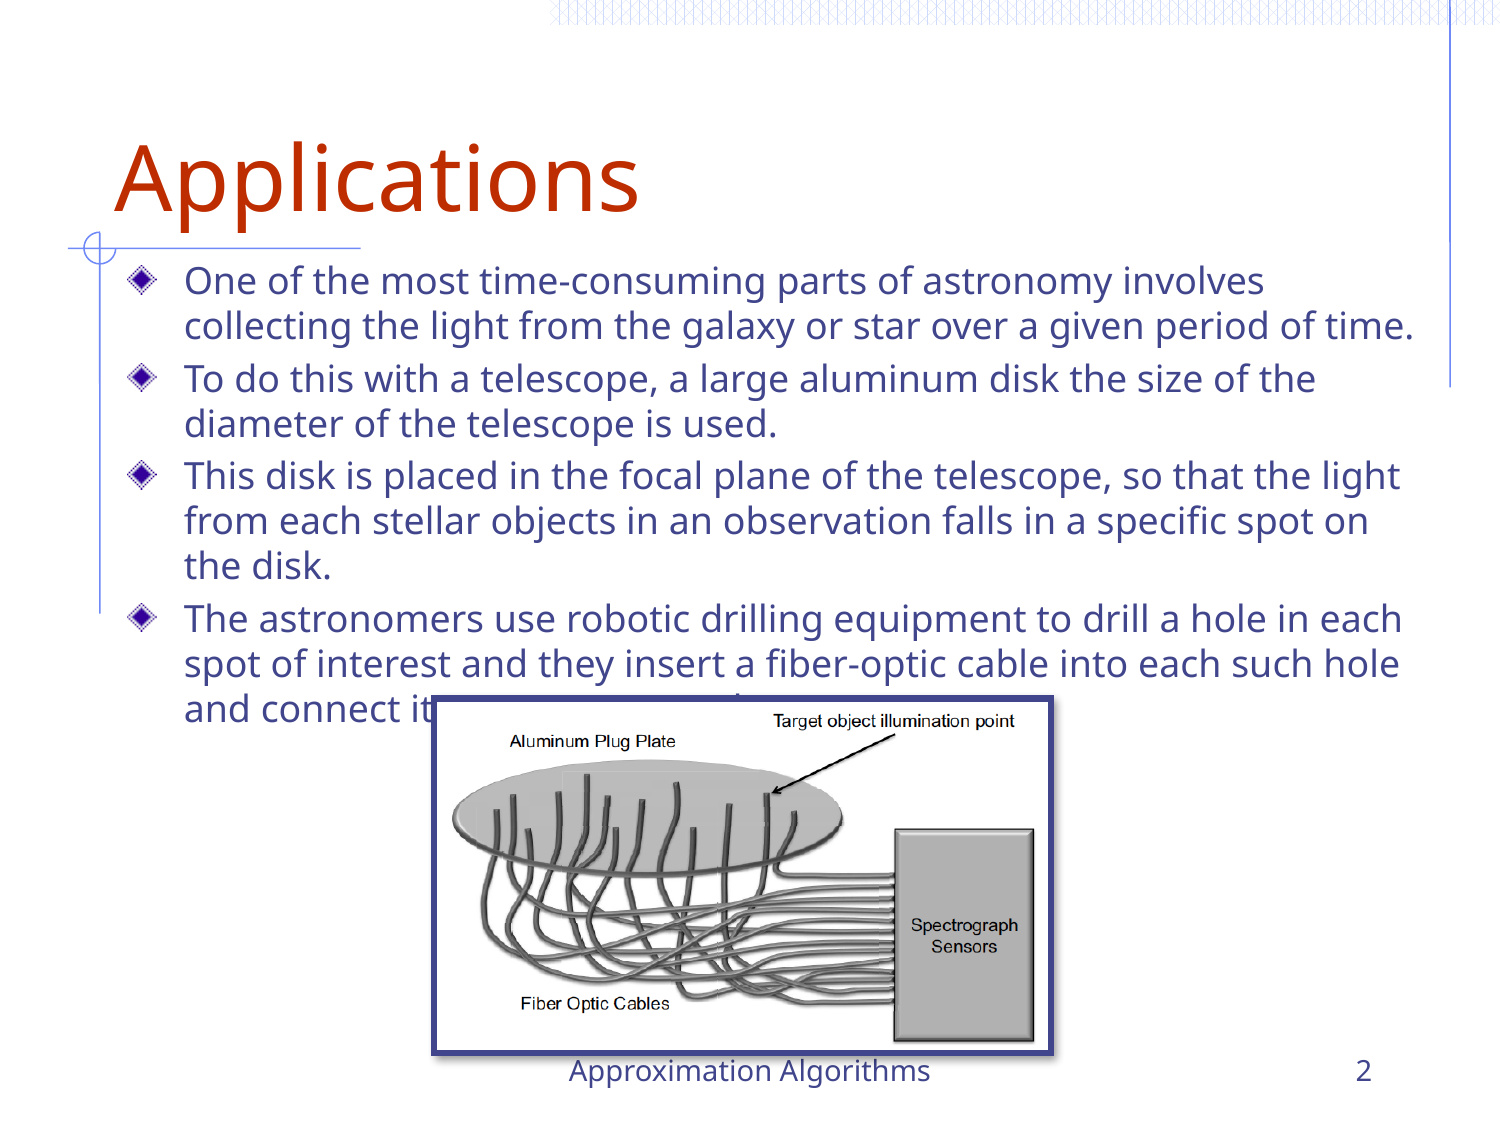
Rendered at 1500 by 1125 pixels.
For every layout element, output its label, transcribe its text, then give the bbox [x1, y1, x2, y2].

picture [127, 460, 157, 490]
list One of the most time-consuming parts of astronomy involves collecting the light from the galaxy or star over a given period of time. To do this with a telescope, a large aluminum disk the size of the diameter of the telescope is used. This disk is placed in the focal plane of the telescope, so that the light from each stellar objects in an observation falls in a specific spot on the disk. The astronomers use robotic drilling equipment to drill a hole in each spot of interest and they insert a fiber-optic cable into each such hole and connect it to a spectrograph. [112, 249, 1450, 975]
picture [127, 603, 157, 632]
picture [437, 701, 1049, 1050]
picture [127, 363, 157, 392]
title Applications [99, 50, 1375, 238]
picture [127, 265, 157, 295]
footer Approximation Algorithms [512, 1066, 988, 1100]
slide_number 2 [1074, 1025, 1388, 1100]
